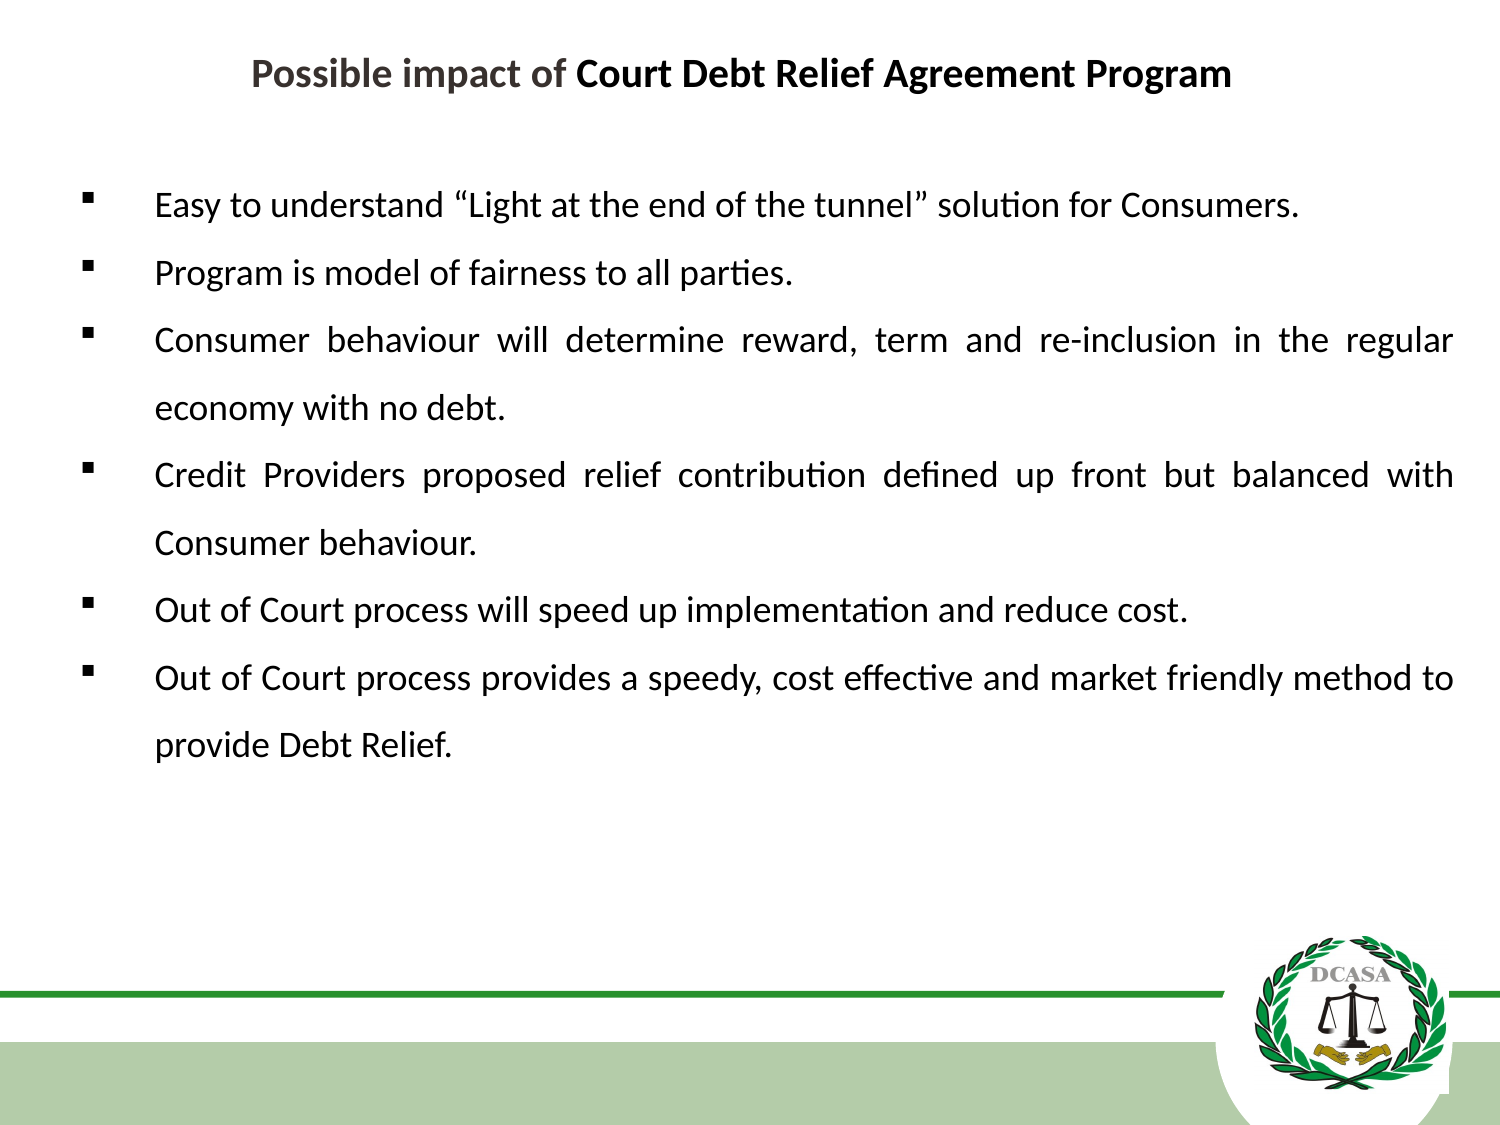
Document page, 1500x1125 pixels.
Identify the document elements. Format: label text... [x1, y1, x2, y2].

picture [1253, 935, 1449, 1095]
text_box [0, 916, 1500, 1125]
text_box Easy to understand “Light at the end of the tunnel” solution for Consumers. Program is model of fairness to all parties. Consumer behaviour will determine reward, term and re-inclusion in the regular economy with no debt. Credit Providers proposed relief contribution defined up front but balanced with Consumer behaviour. Out of Court process will speed up implementation and reduce cost. Out of Court process provides a speedy, cost effective and market friendly method to provide Debt Relief. [64, 125, 1471, 908]
text_box Possible impact of Court Debt Relief Agreement Program [0, 0, 1500, 104]
